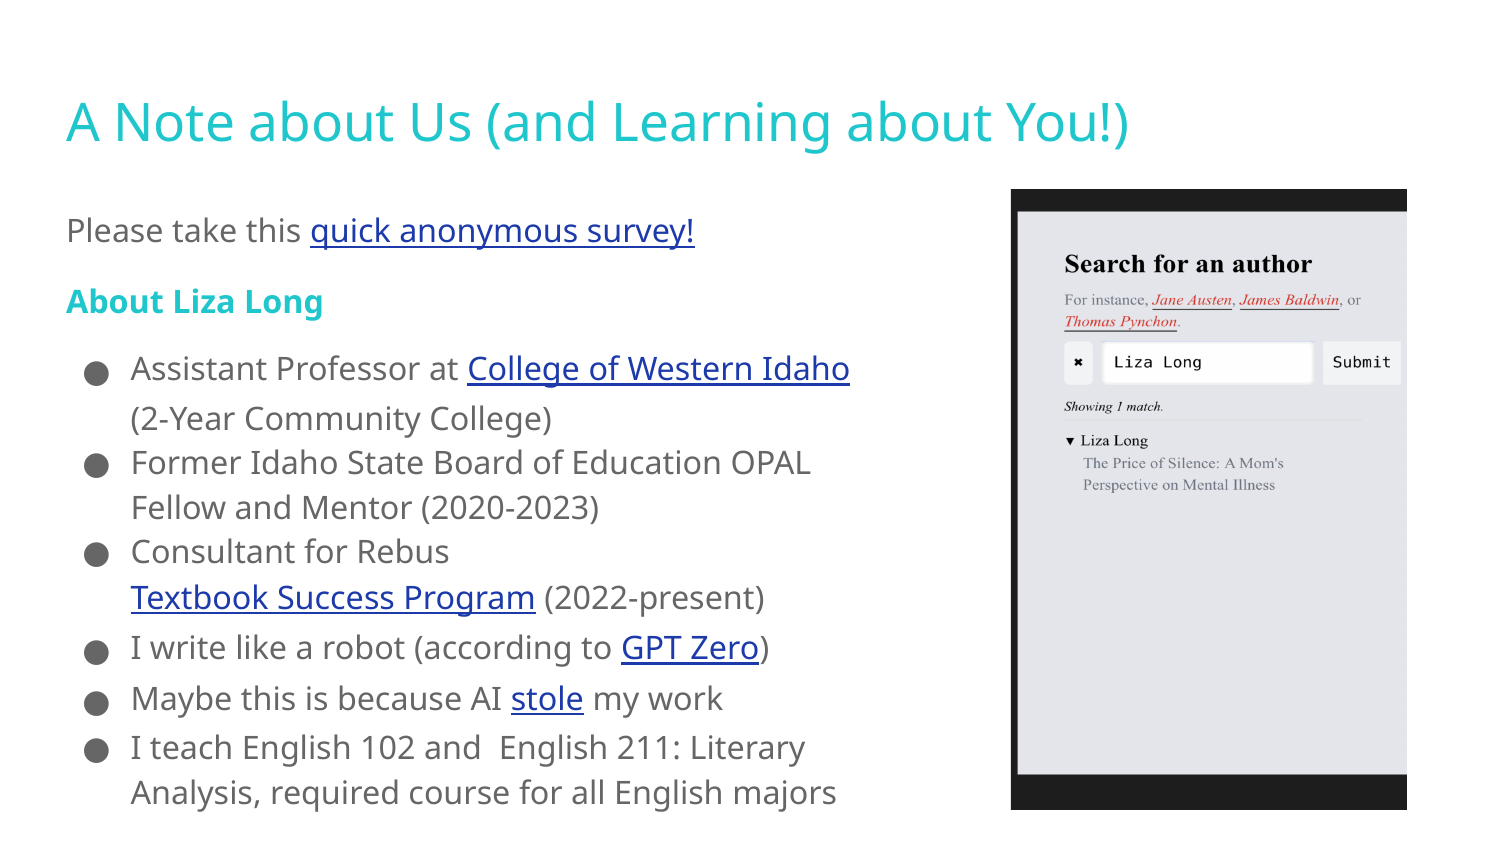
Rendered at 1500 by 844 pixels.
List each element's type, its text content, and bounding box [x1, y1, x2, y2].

list Please take this quick anonymous survey! About Liza Long Assistant Professor at College of Western Idaho (2-Year Community College) Former Idaho State Board of Education OPAL Fellow and Mentor (2020-2023) Consultant for Rebus Textbook Success Program (2022-present) I write like a robot (according to GPT Zero) Maybe this is because AI stole my work I teach English 102 and English 211: Literary Analysis, required course for all English majors [51, 189, 868, 844]
picture [1010, 188, 1408, 811]
title A Note about Us (and Learning about You!) [51, 72, 1449, 167]
